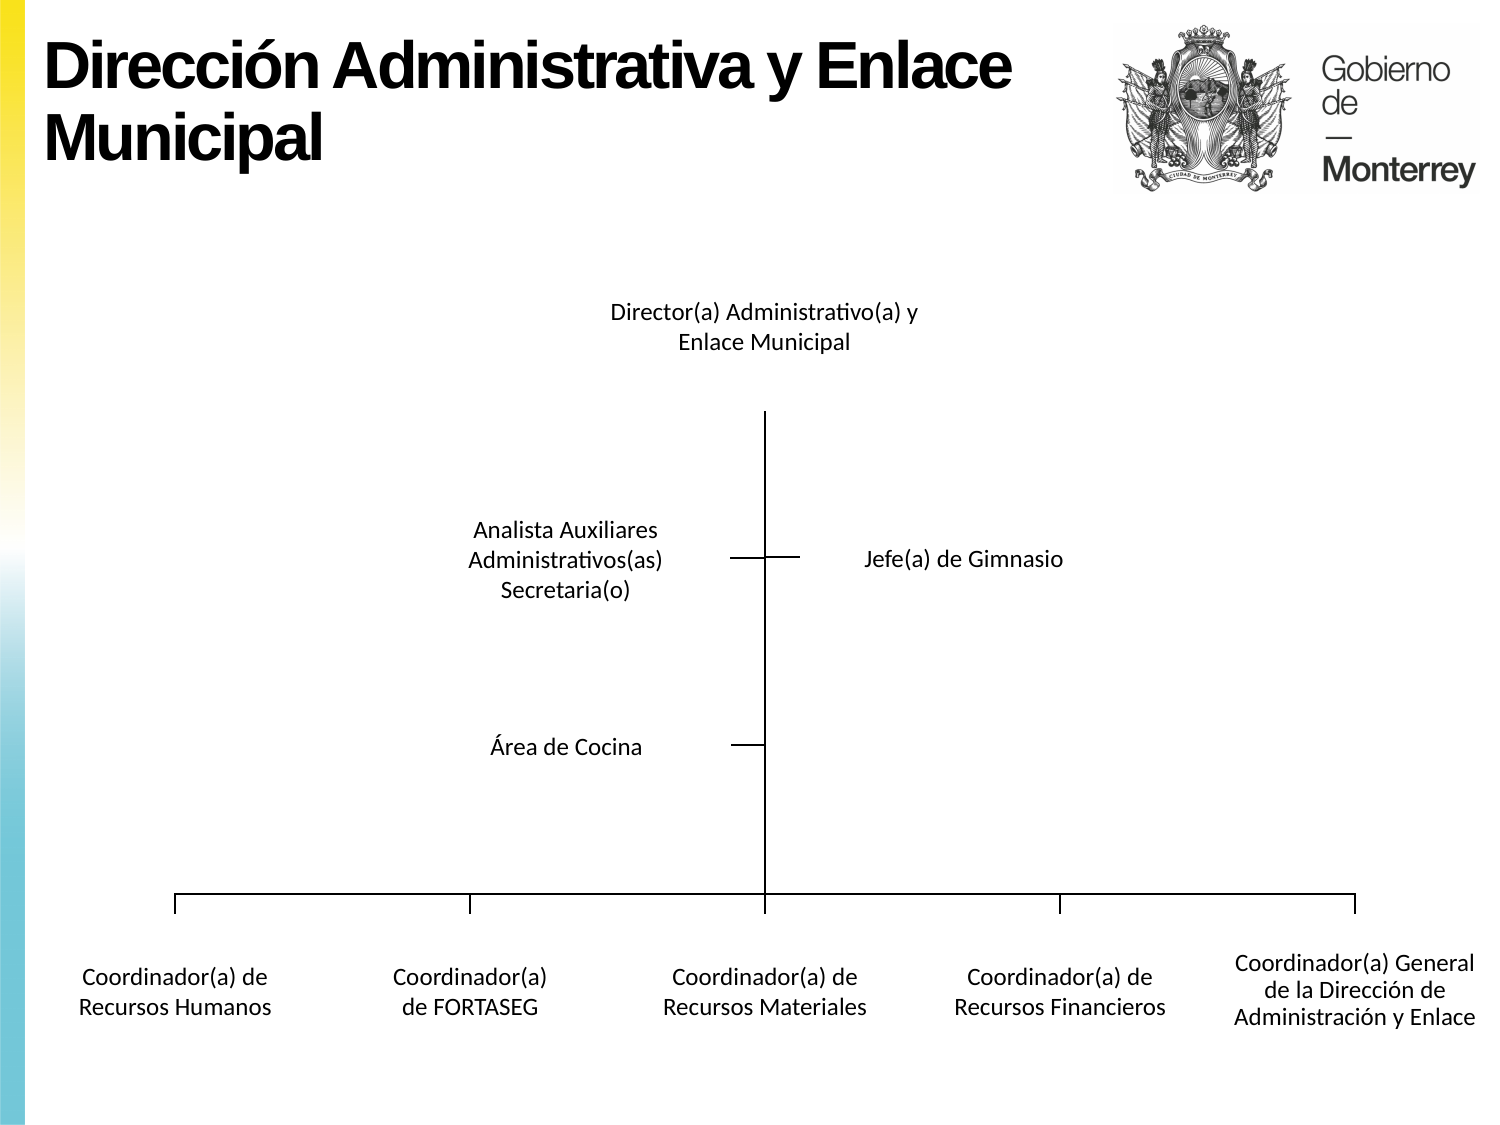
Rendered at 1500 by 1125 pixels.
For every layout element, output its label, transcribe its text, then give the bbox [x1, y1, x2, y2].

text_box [48, 239, 1483, 1073]
picture [0, 0, 25, 1125]
picture [1113, 23, 1480, 194]
text_box Dirección Administrativa y Enlace Municipal [28, 23, 1149, 183]
